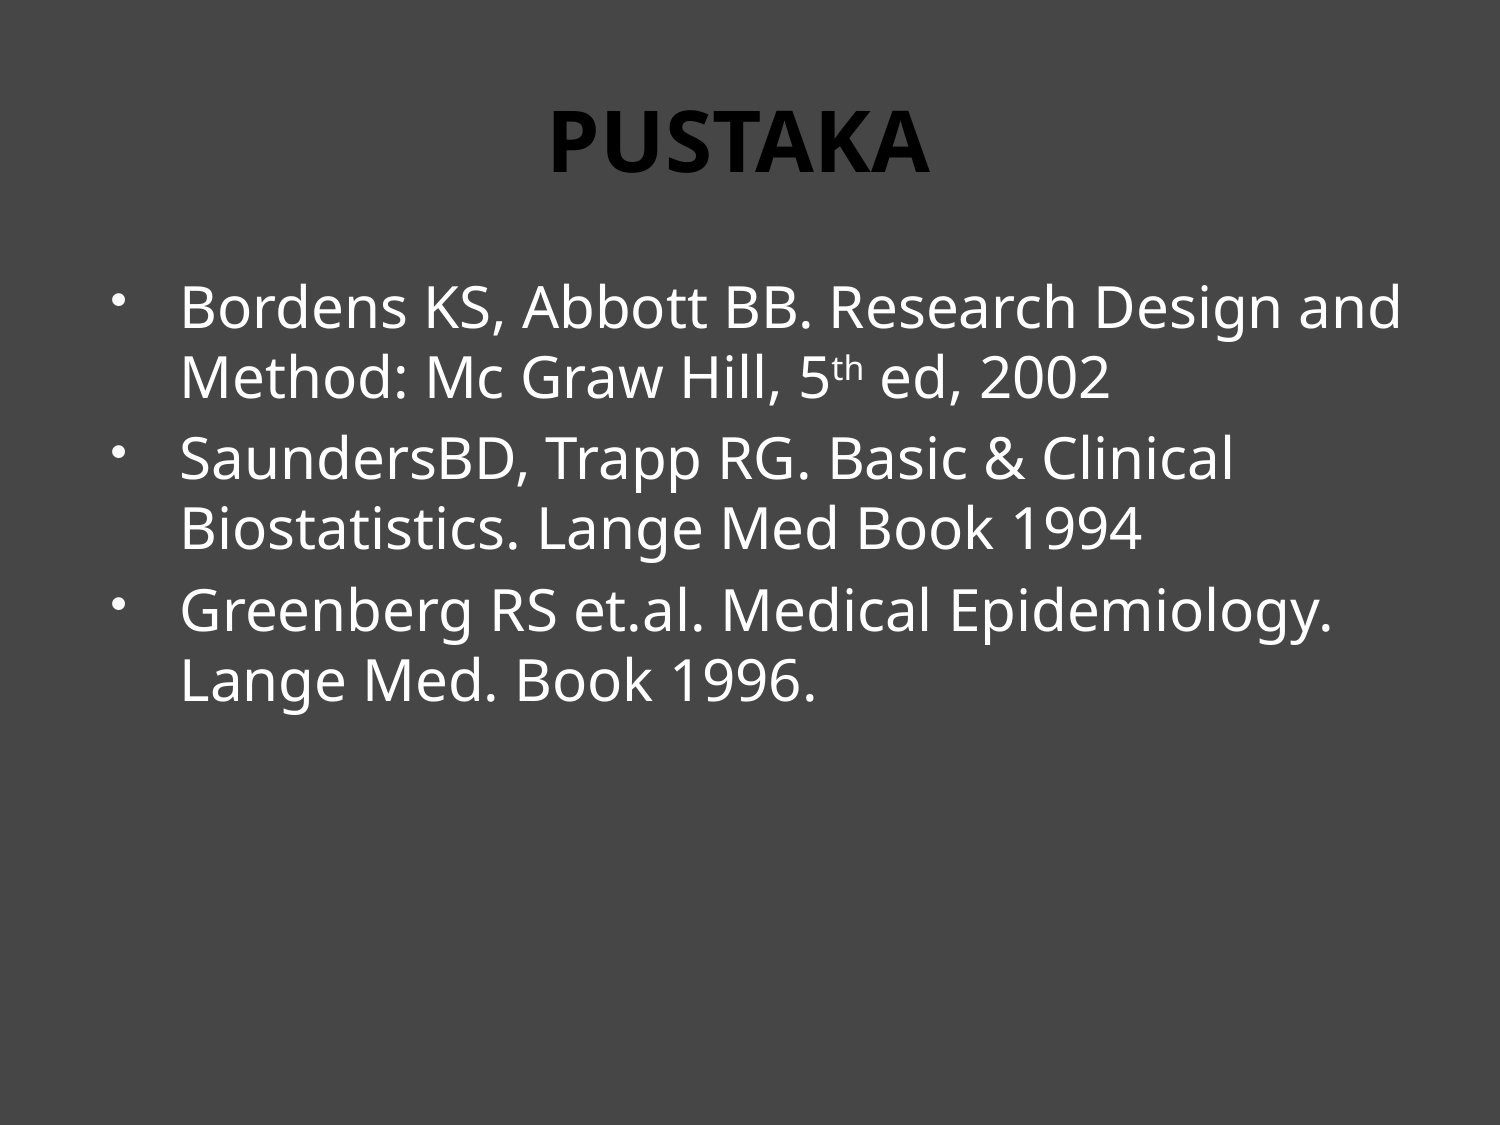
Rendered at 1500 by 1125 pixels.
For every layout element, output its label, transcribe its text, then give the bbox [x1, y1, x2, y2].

title PUSTAKA [75, 45, 1425, 233]
list Bordens KS, Abbott BB. Research Design and Method: Mc Graw Hill, 5th ed, 2002 SaundersBD, Trapp RG. Basic & Clinical Biostatistics. Lange Med Book 1994 Greenberg RS et.al. Medical Epidemiology. Lange Med. Book 1996. [75, 262, 1425, 1035]
